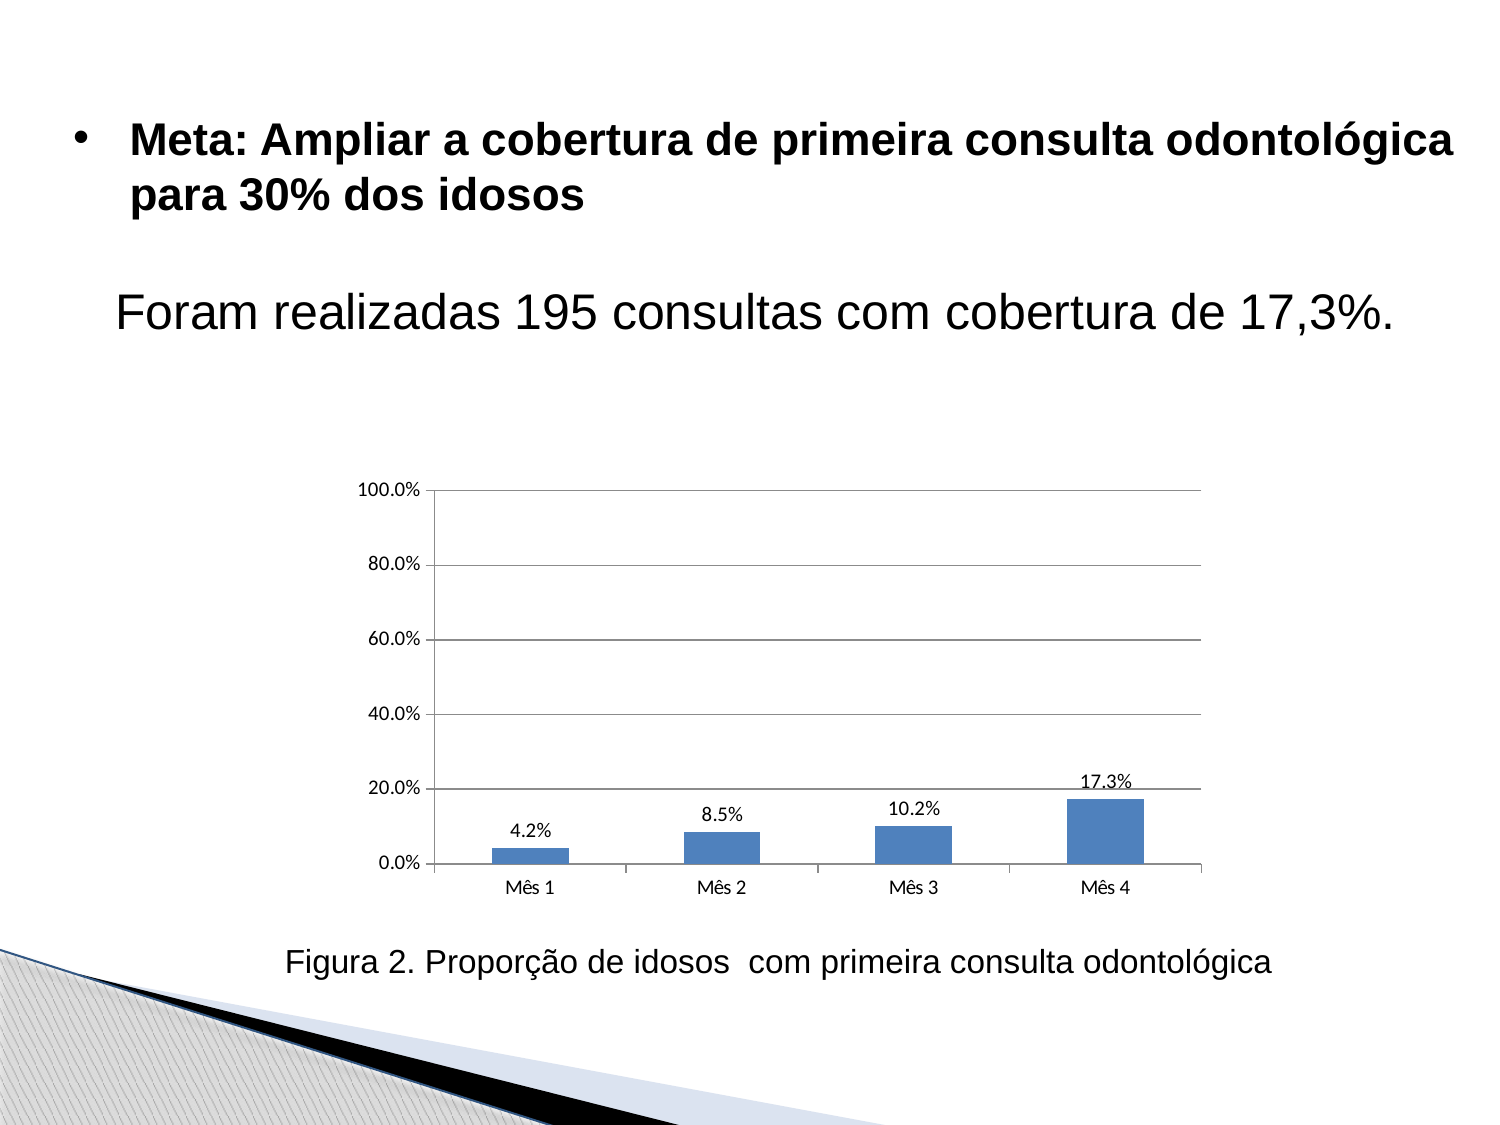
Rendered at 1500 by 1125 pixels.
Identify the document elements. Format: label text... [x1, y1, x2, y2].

chart [339, 471, 1220, 908]
text_box Meta: Ampliar a cobertura de primeira consulta odontológica para 30% dos idosos Foram realizadas 195 consultas com cobertura de 17,3%. [58, 101, 1500, 407]
text_box Figura 2. Proporção de idosos com primeira consulta odontológica [175, 912, 1383, 1125]
